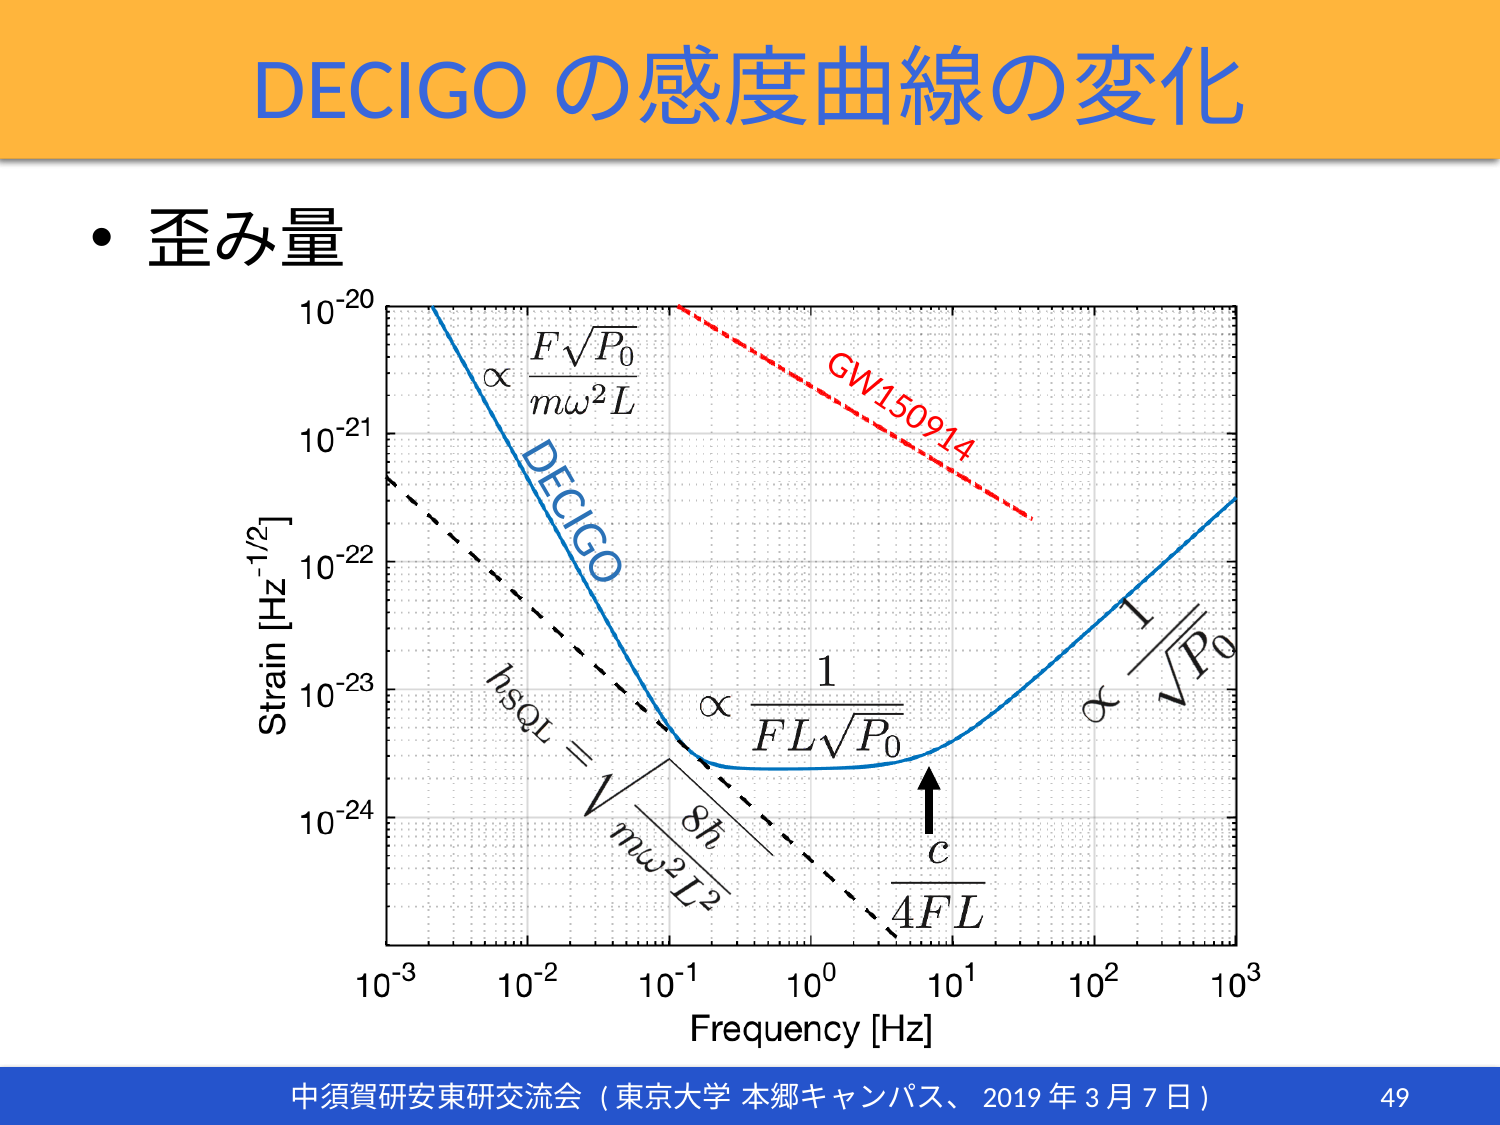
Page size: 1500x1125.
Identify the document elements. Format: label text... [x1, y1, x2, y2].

title DECIGOの感度曲線の変化 [75, 23, 1425, 144]
list 歪み量 [75, 188, 1425, 302]
picture [237, 280, 1262, 1049]
footer 中須賀研安東研交流会 (東京大学 本郷キャンパス、2019年3月7日) [175, 1065, 1074, 1125]
slide_number 49 [1074, 1065, 1425, 1125]
